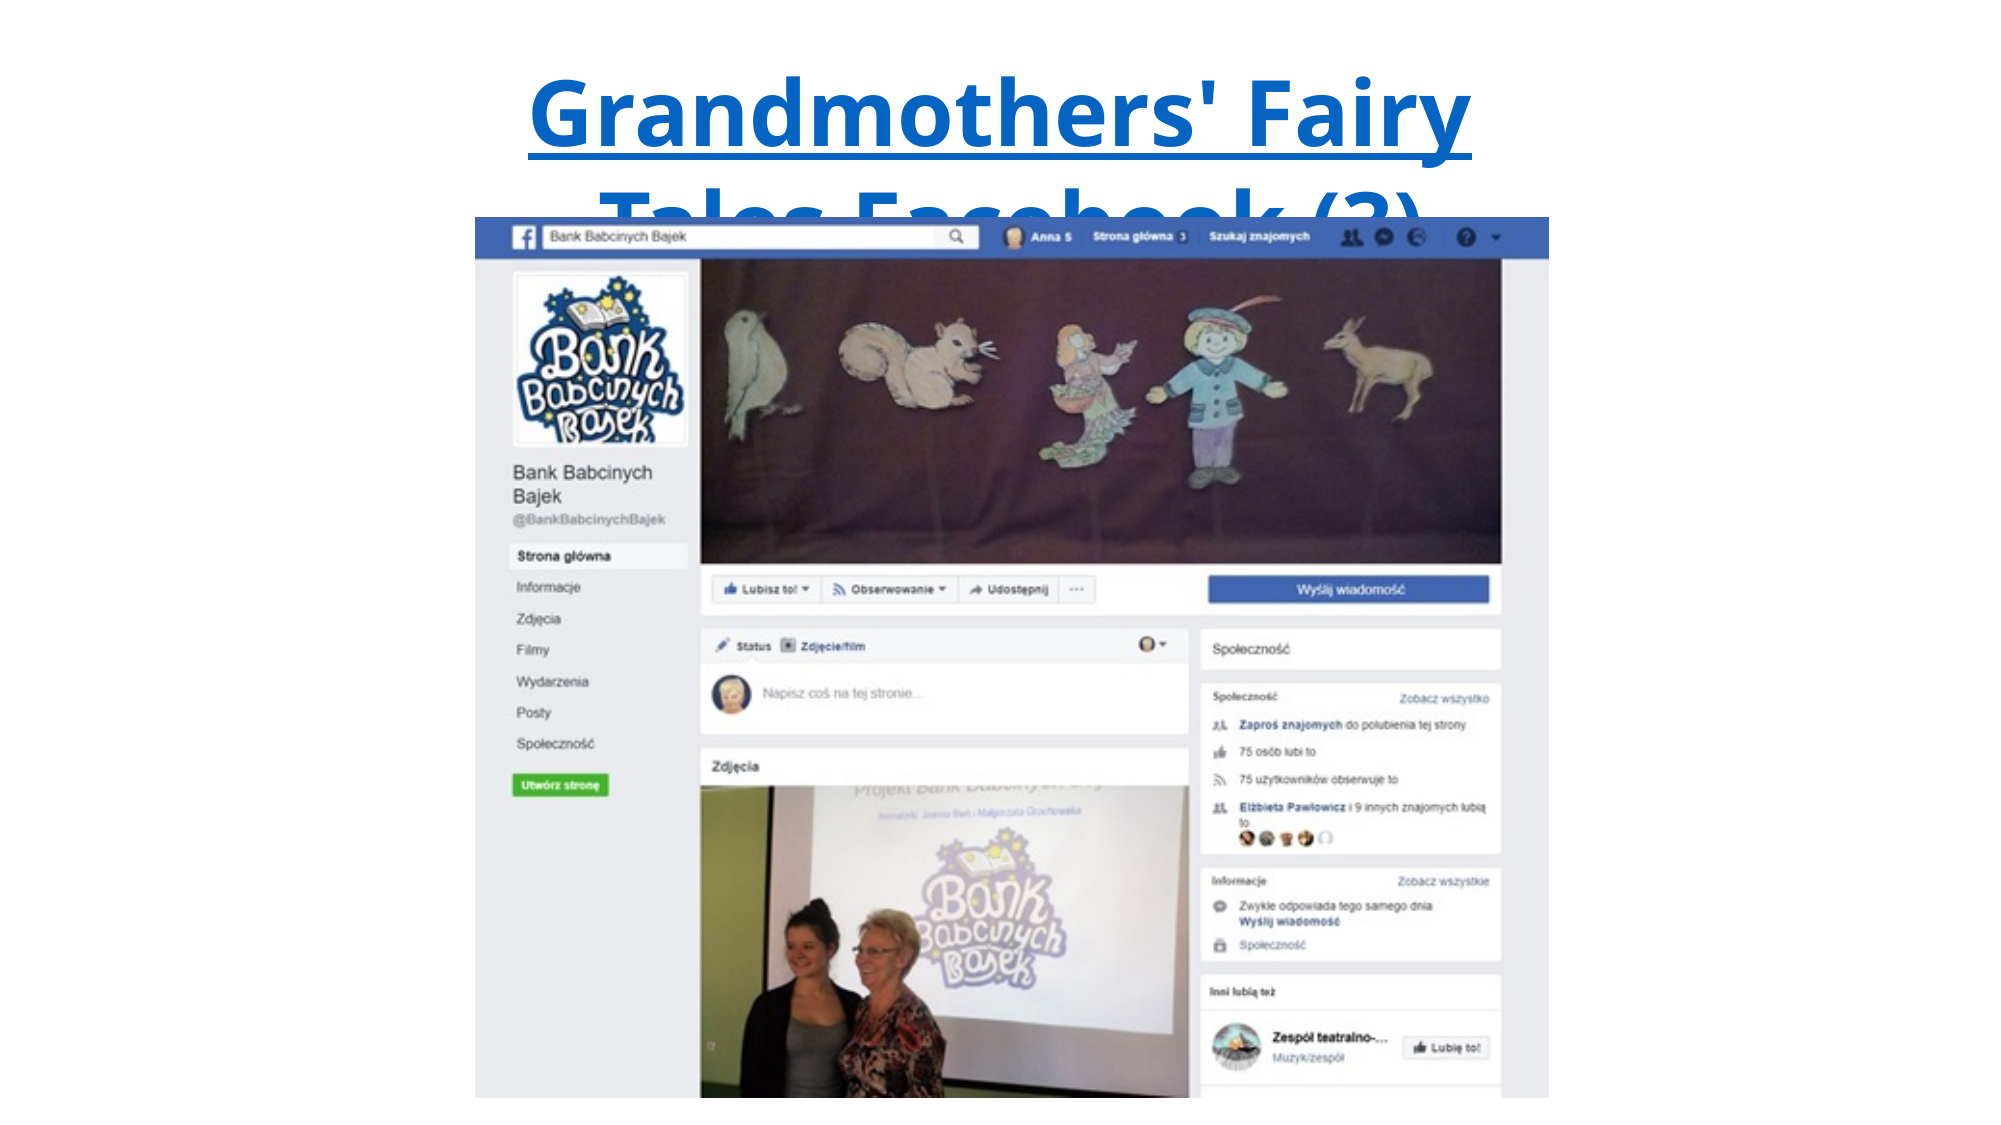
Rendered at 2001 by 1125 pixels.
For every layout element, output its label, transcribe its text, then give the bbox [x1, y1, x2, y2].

title Grandmothers' Fairy Tales Facebook (3) [137, 59, 1863, 278]
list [475, 217, 1549, 1098]
